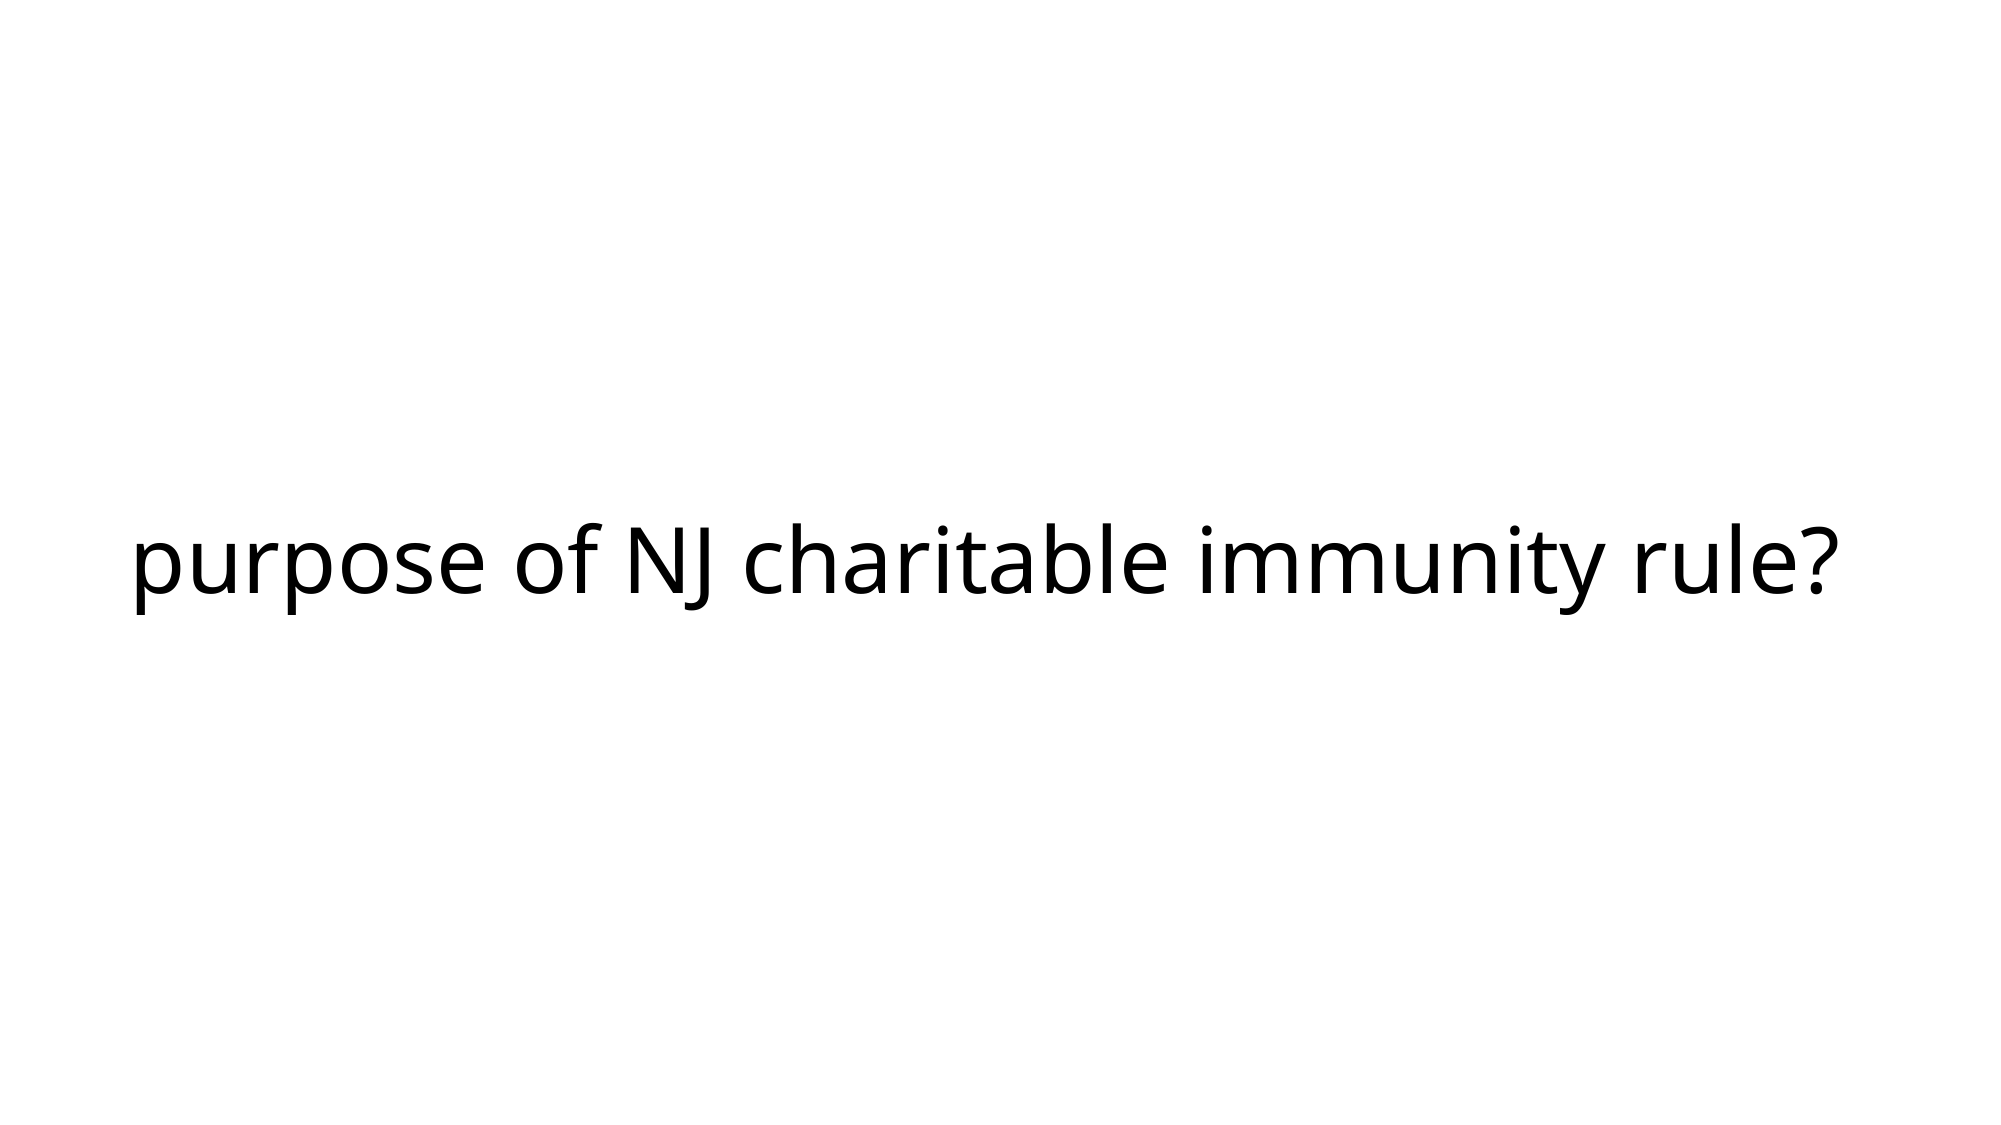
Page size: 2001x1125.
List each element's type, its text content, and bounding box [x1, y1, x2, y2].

title purpose of NJ charitable immunity rule? [114, 59, 1863, 1069]
